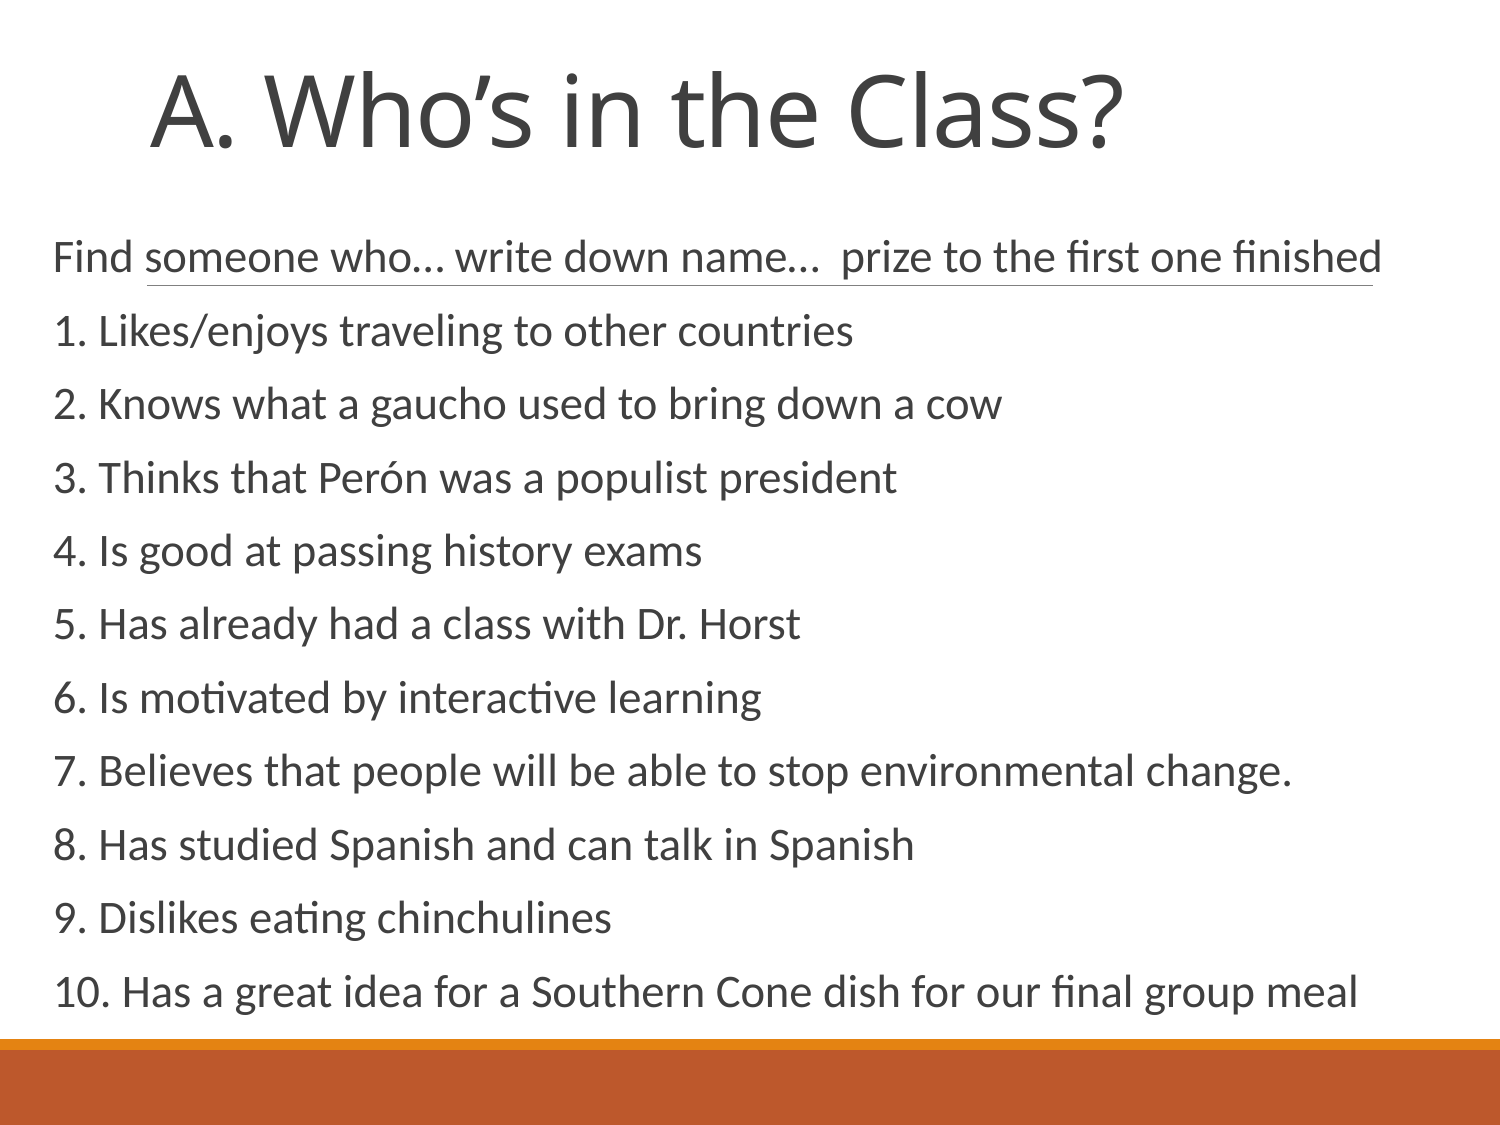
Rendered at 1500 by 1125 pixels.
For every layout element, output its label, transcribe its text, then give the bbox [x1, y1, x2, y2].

title A. Who’s in the Class? [135, 47, 1373, 175]
list Find someone who… write down name… prize to the first one finished 1. Likes/enjoys traveling to other countries 2. Knows what a gaucho used to bring down a cow 3. Thinks that Perón was a populist president 4. Is good at passing history exams 5. Has already had a class with Dr. Horst 6. Is motivated by interactive learning 7. Believes that people will be able to stop environmental change. 8. Has studied Spanish and can talk in Spanish 9. Dislikes eating chinchulines 10. Has a great idea for a Southern Cone dish for our final group meal [37, 224, 1475, 1025]
